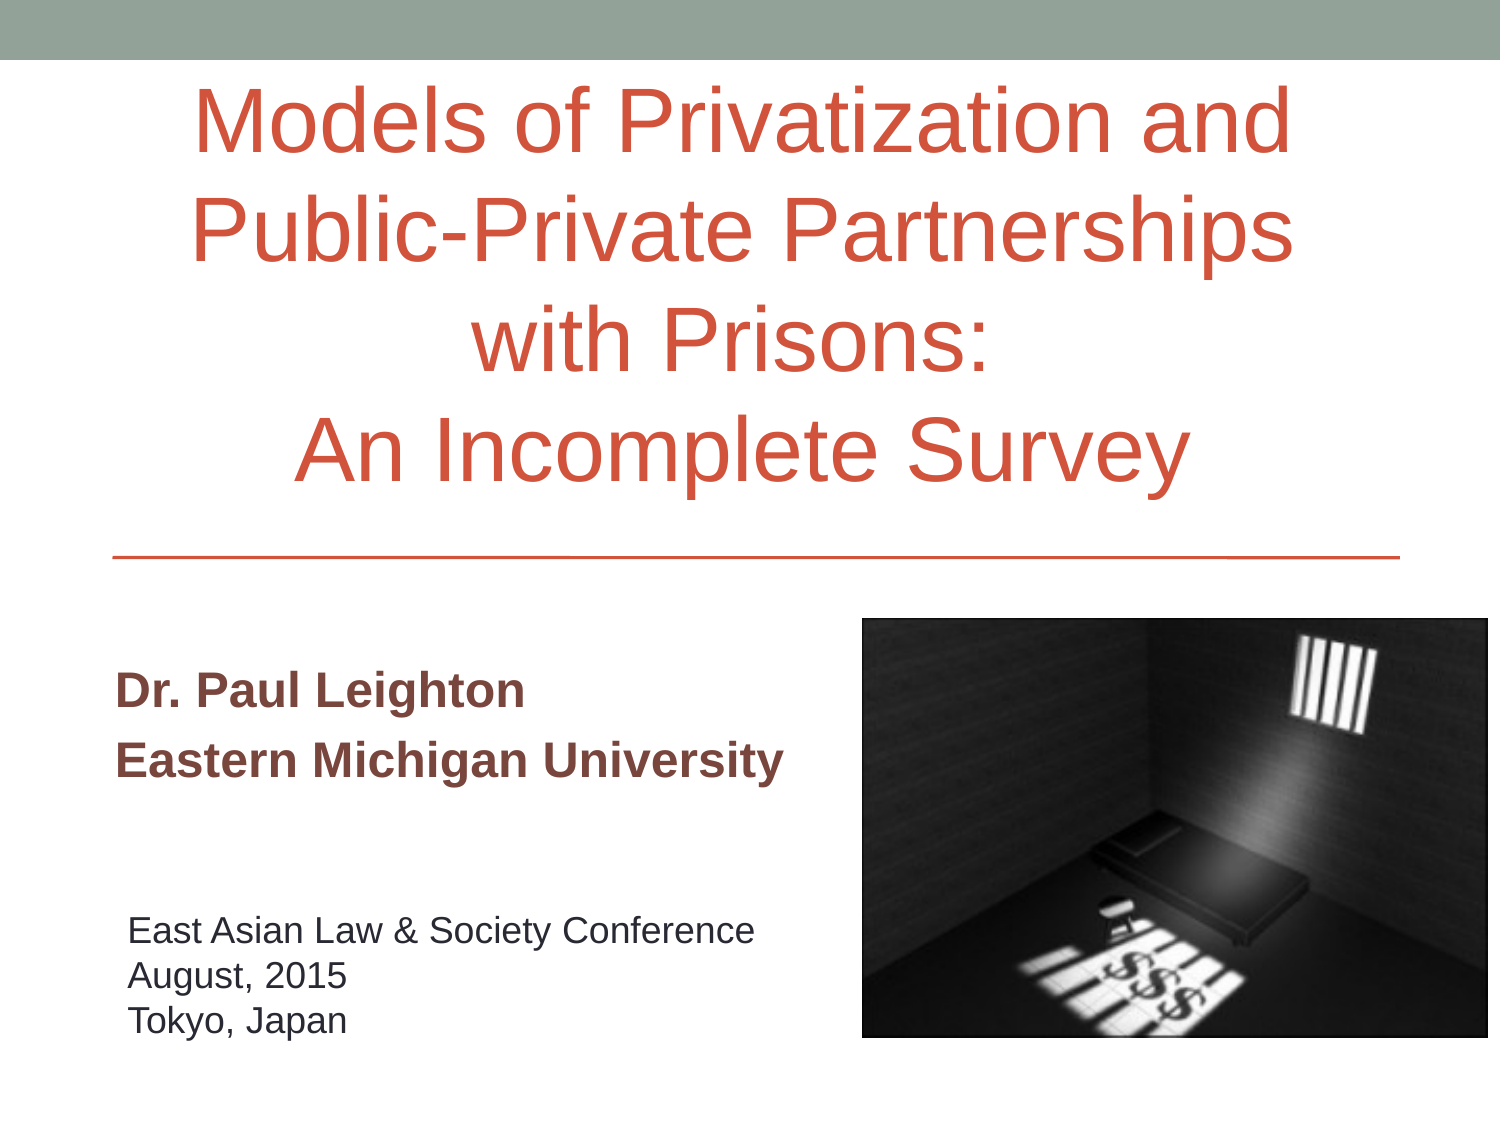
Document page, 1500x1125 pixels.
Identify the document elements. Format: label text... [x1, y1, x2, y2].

text_box East Asian Law & Society Conference August, 2015 Tokyo, Japan [112, 898, 913, 1049]
text_box Models of Privatization and Public-Private Partnerships with Prisons: An Incomplete Survey [99, 52, 1388, 508]
subtitle Dr. Paul Leighton Eastern Michigan University [99, 650, 800, 813]
picture [862, 618, 1488, 1038]
